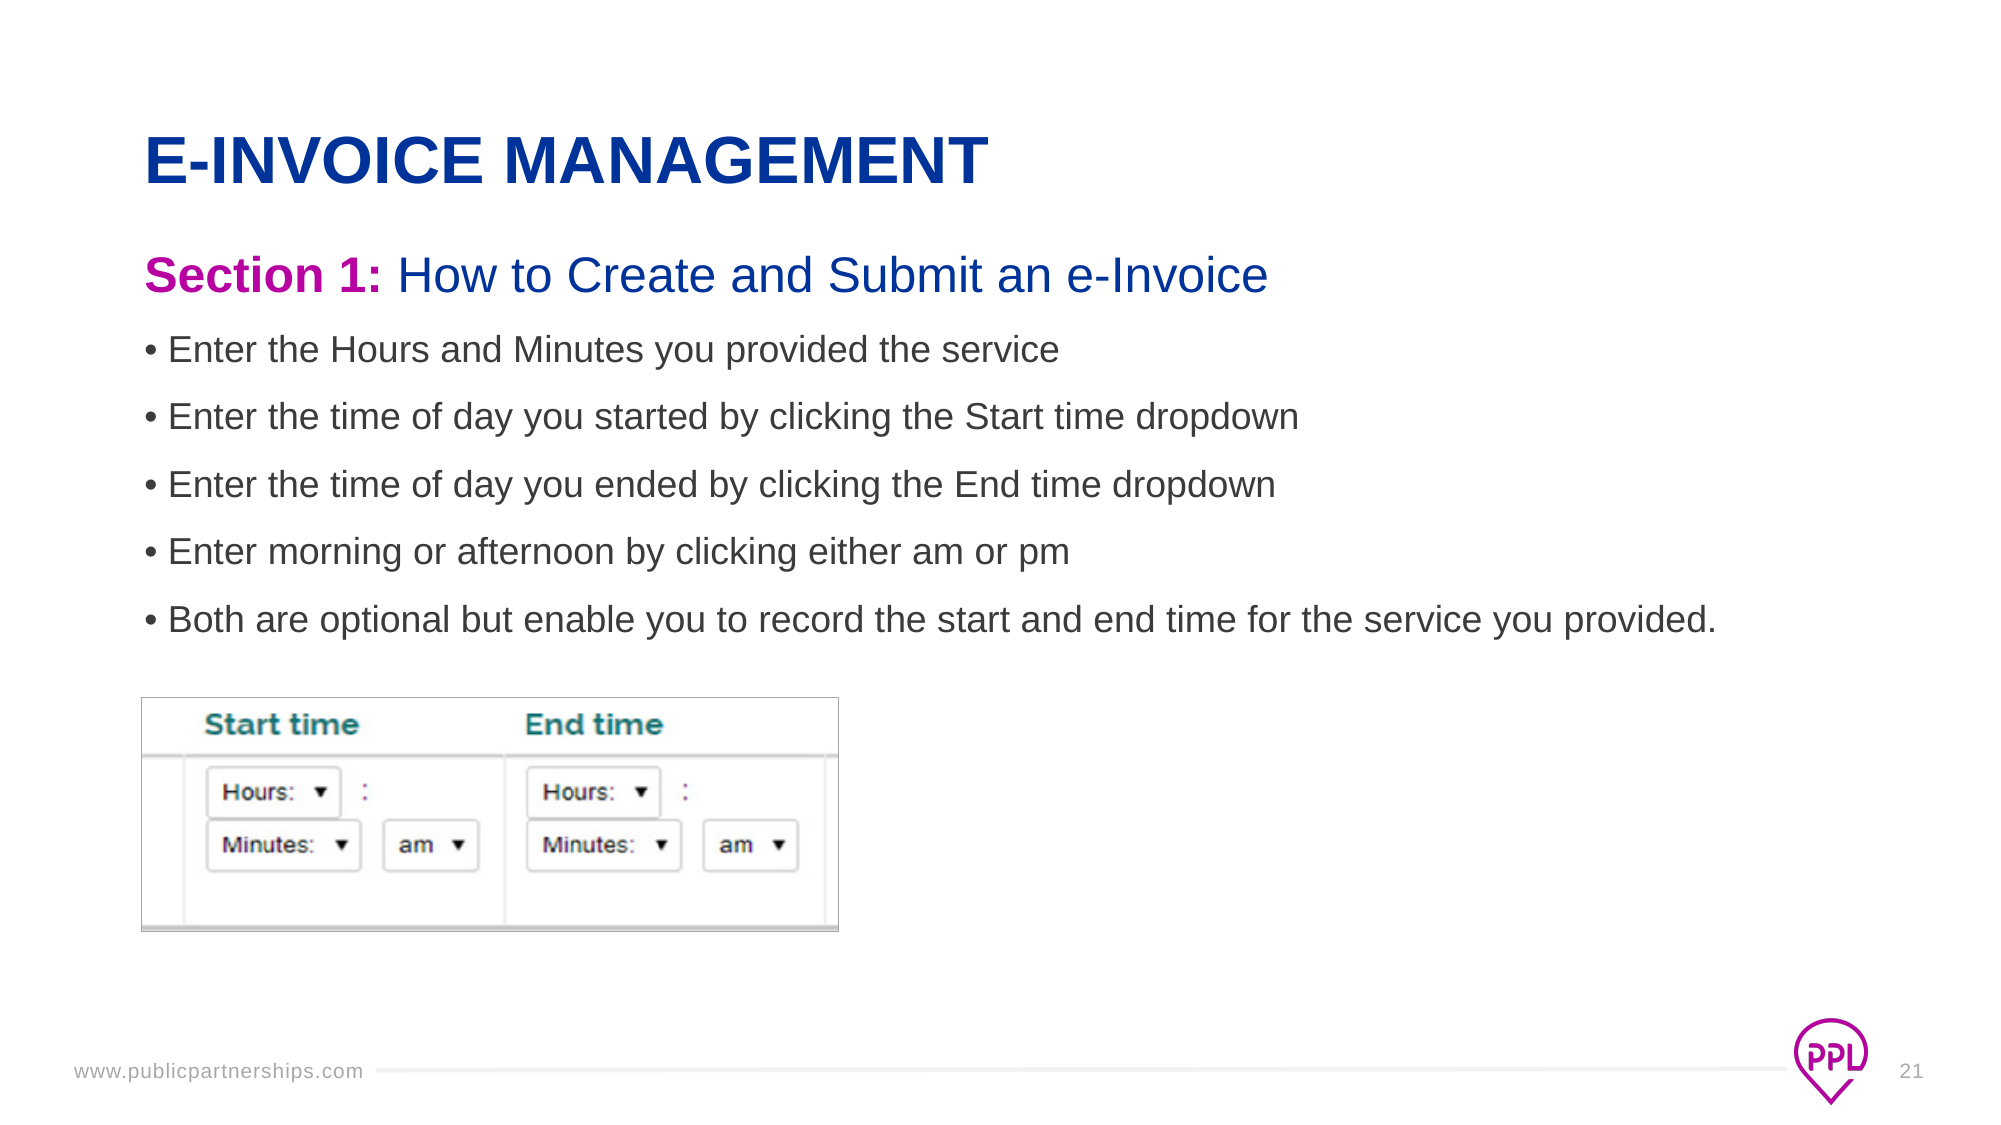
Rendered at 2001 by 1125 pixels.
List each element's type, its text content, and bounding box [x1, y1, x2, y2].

picture [1794, 1018, 1868, 1105]
slide_number 21 [1867, 1051, 1939, 1090]
picture [141, 697, 840, 932]
text_box E-INVOICE MANAGEMENT [129, 109, 1912, 205]
text_box Section 1: How to Create and Submit an e-Invoice • Enter the Hours and Minutes you provided the service • Enter the time of day you started by clicking the Start time dropdown • Enter the time of day you ended by clicking the End time dropdown • Enter morning or afternoon by clicking either am or pm • Both are optional but enable you to record the start and end time for the service you provided. [129, 205, 1896, 693]
